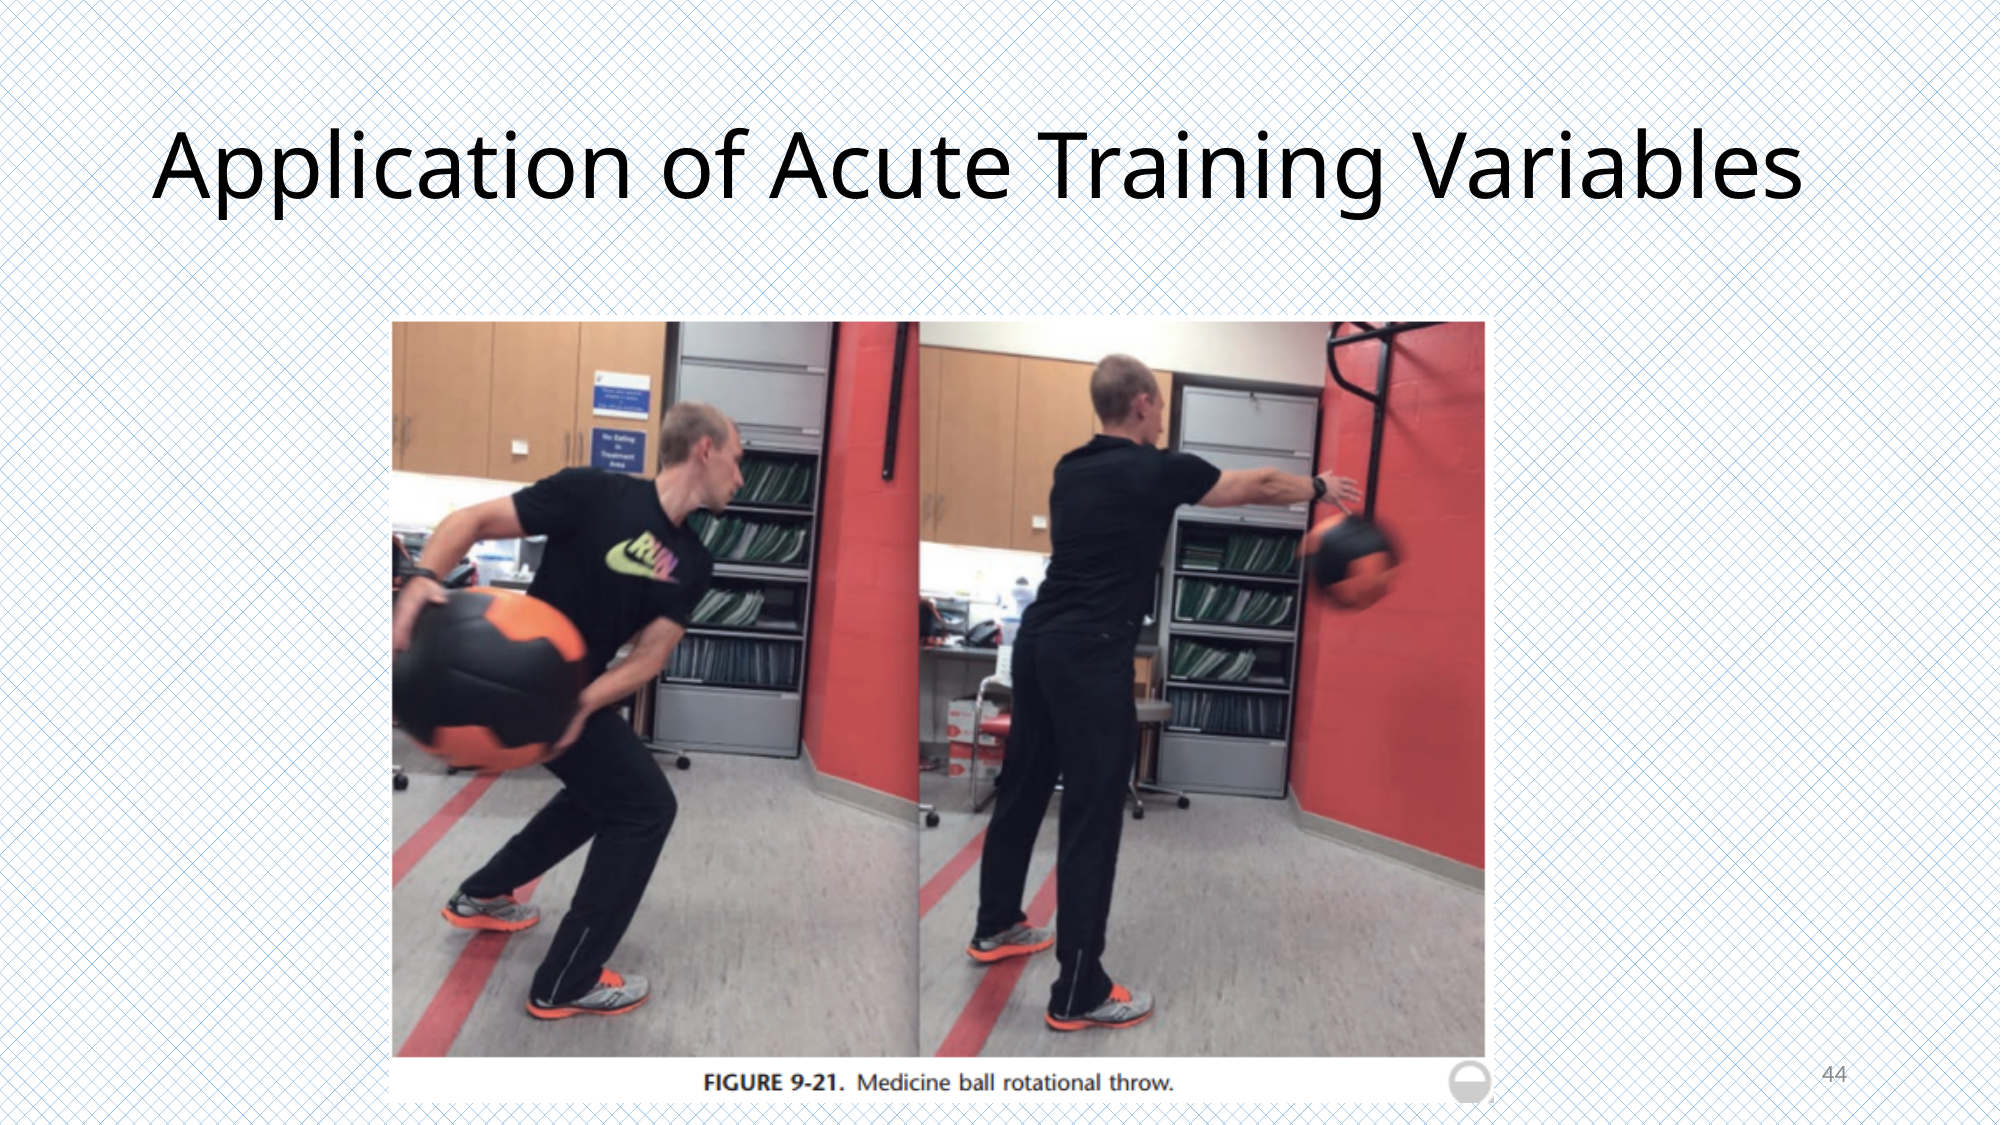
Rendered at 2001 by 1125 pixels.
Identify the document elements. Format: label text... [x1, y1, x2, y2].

title Application of Acute Training Variables [137, 59, 1863, 278]
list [389, 315, 1494, 1103]
slide_number 44 [1494, 1042, 1863, 1103]
